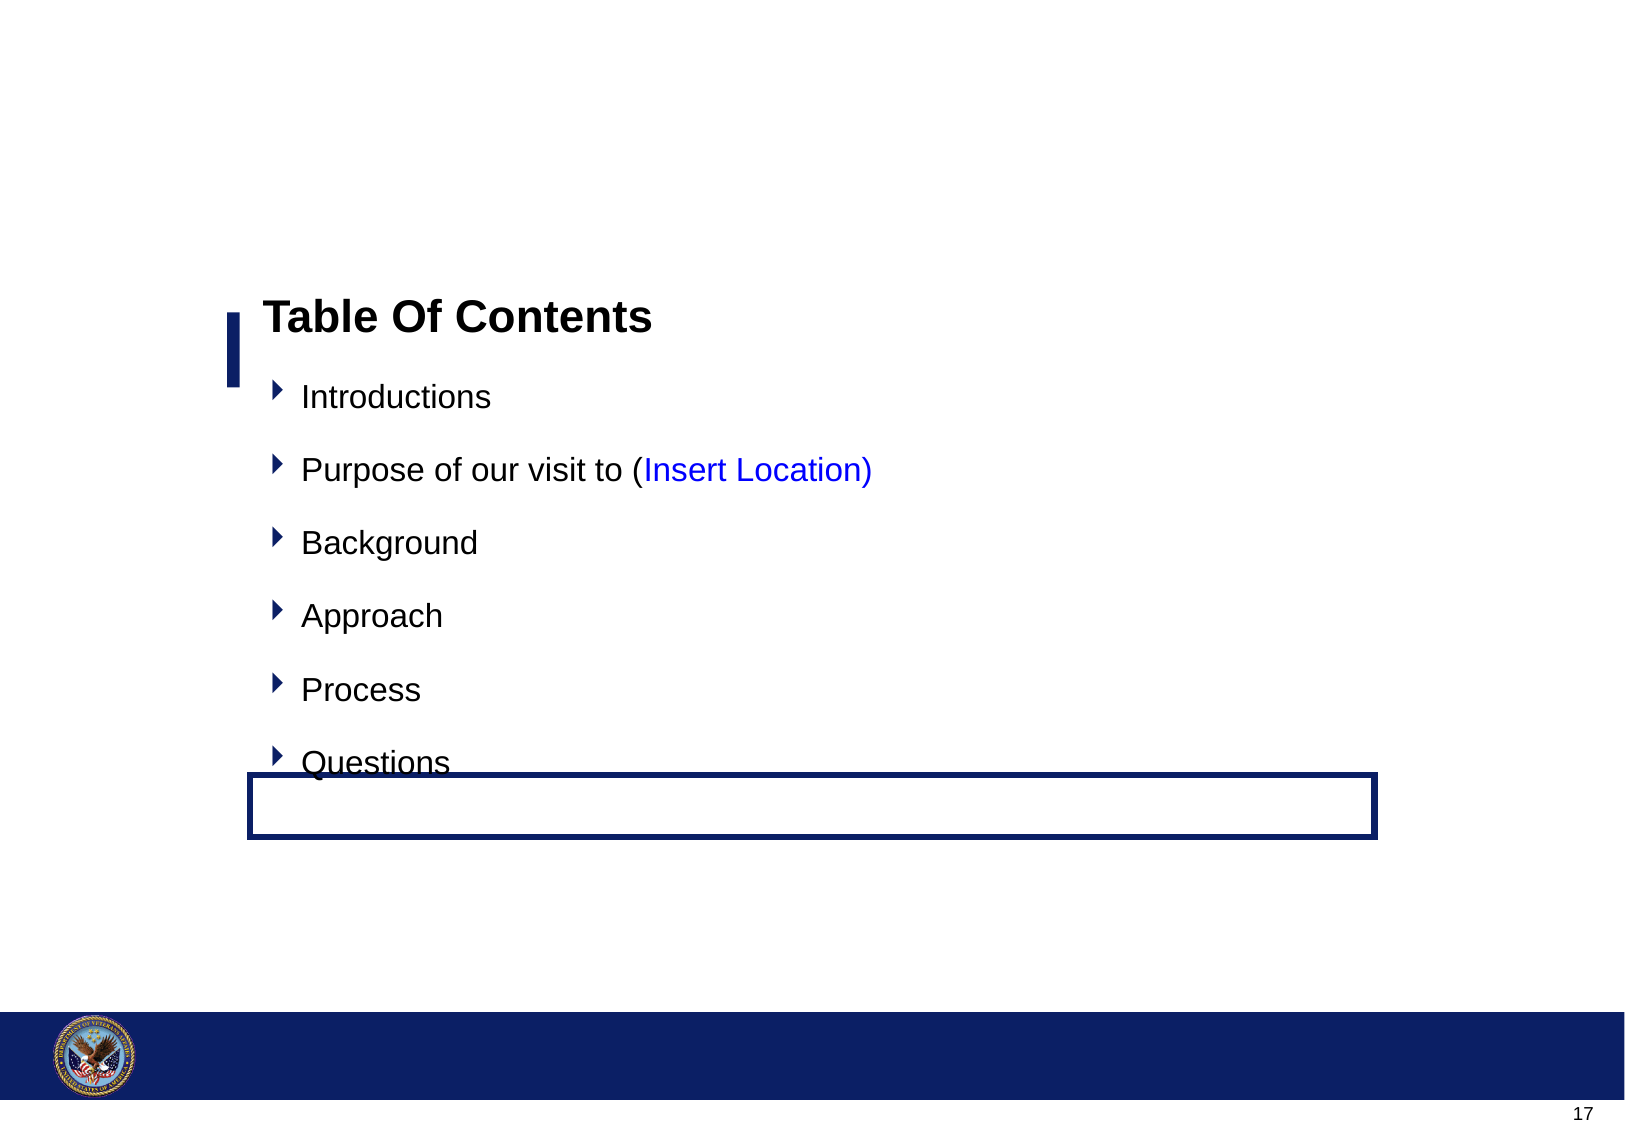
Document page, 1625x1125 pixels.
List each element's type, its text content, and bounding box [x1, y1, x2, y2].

text_box [249, 774, 262, 838]
picture [0, 1012, 1625, 1100]
subtitle Introductions Purpose of our visit to (Insert Location) Background Approach Process Questions [262, 374, 1363, 863]
text_box [1363, 774, 1375, 838]
title Table Of Contents [262, 162, 1363, 351]
